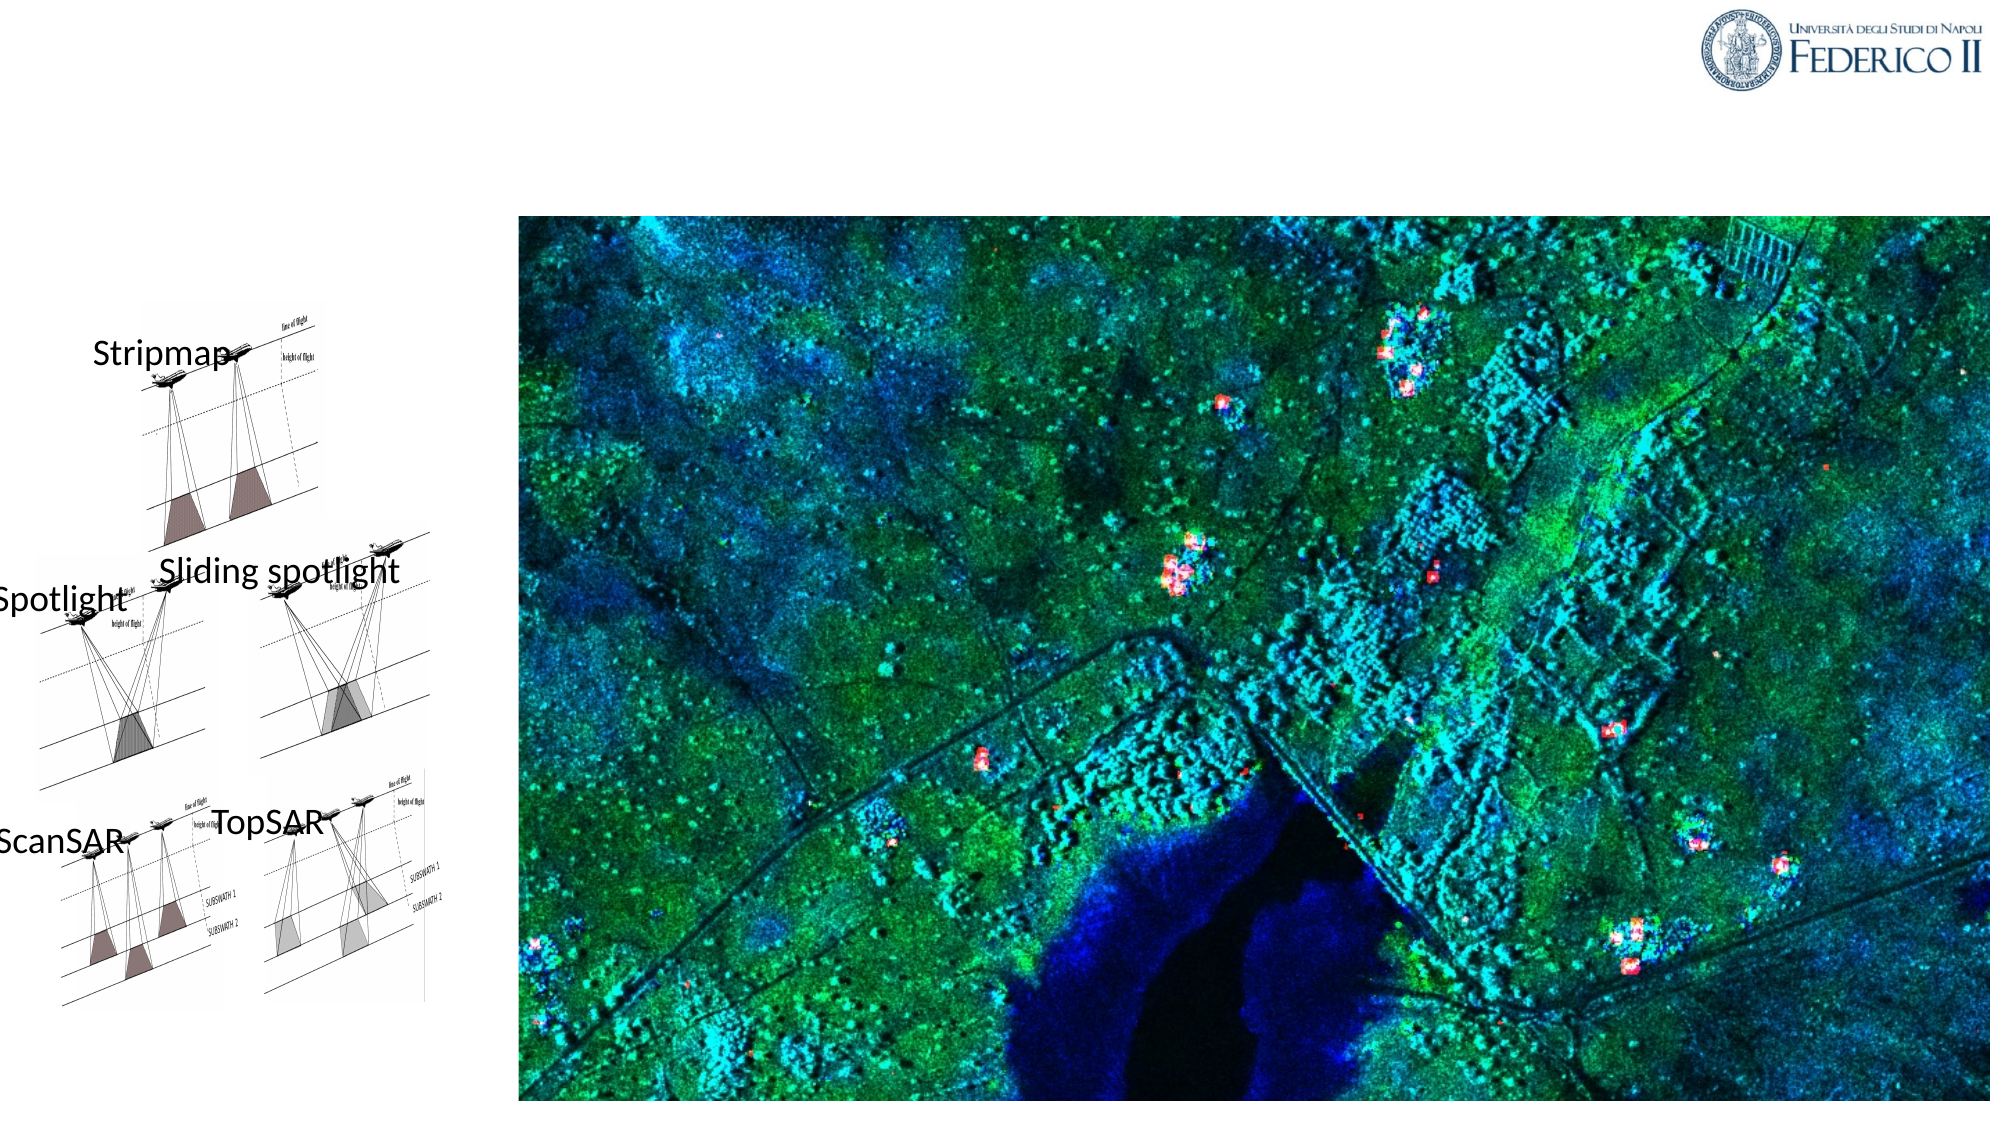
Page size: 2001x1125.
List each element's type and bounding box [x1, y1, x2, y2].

picture [1698, 4, 1985, 93]
text_box [35, 300, 447, 1011]
list [518, 216, 1990, 1101]
